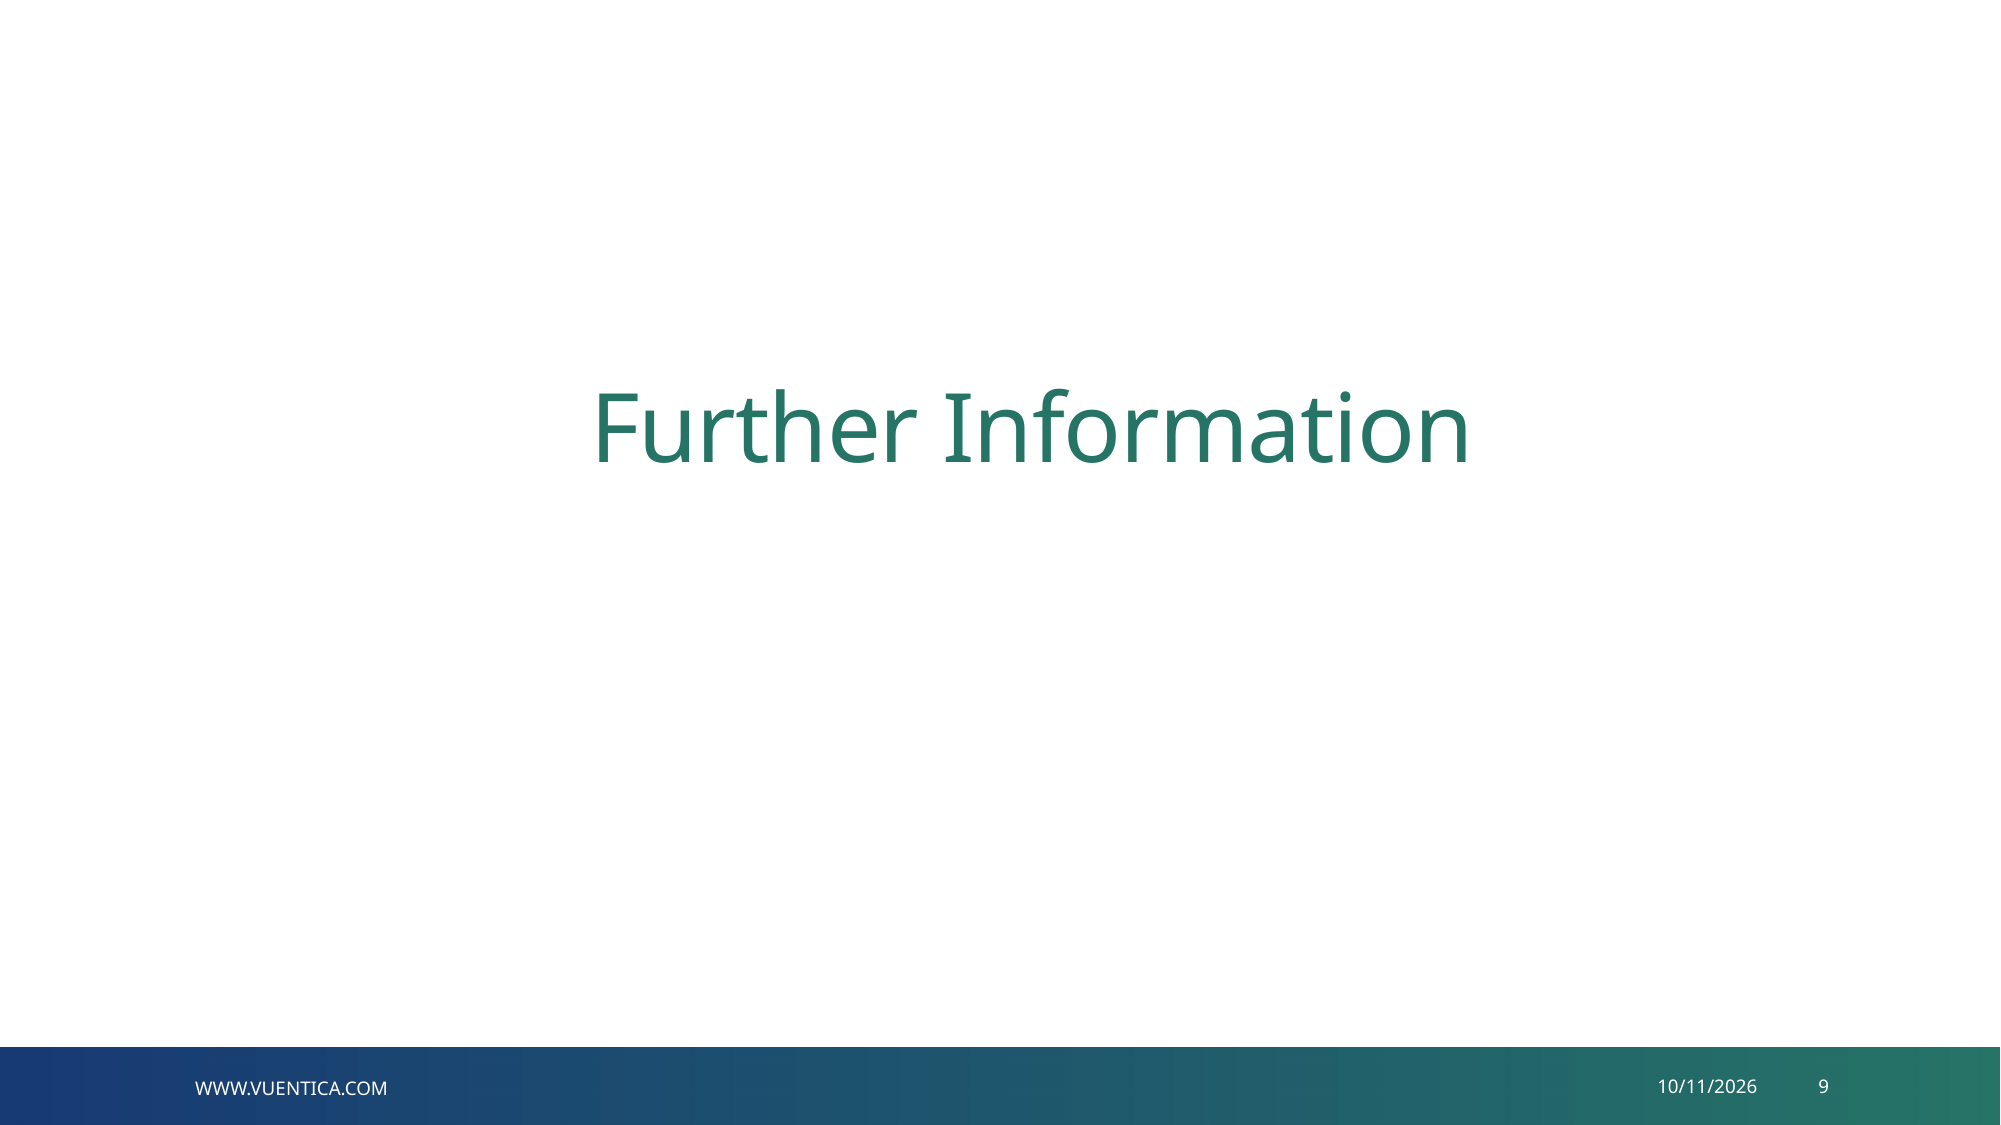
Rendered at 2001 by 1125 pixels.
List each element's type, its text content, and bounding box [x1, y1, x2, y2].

slide_number 9 [1803, 1057, 1932, 1118]
picture [0, 1047, 2000, 1125]
footer www.vuentica.com [180, 1057, 1299, 1118]
text_box Further Information [87, 381, 2000, 495]
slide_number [1348, 1057, 1773, 1118]
